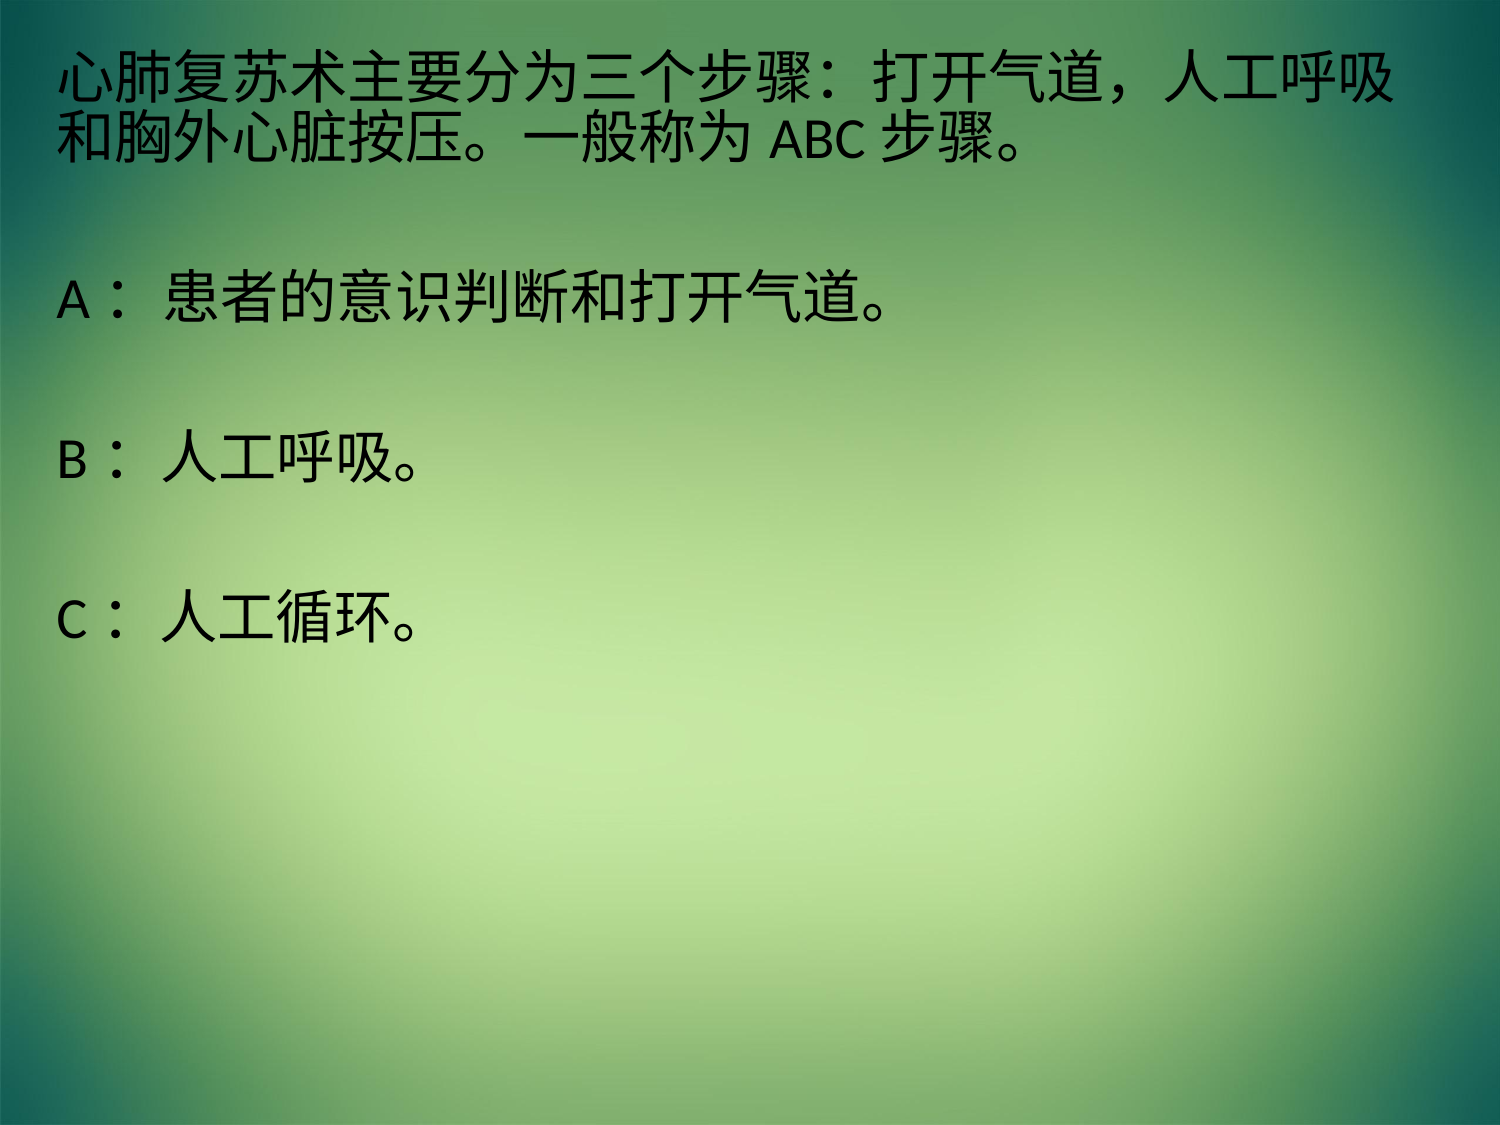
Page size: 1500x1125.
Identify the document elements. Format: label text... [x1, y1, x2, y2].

picture [0, 0, 1500, 1125]
subtitle 心肺复苏术主要分为三个步骤：打开气道，人工呼吸和胸外心脏按压。一般称为ABC步骤。 A：患者的意识判断和打开气道。 B：人工呼吸。 C：人工循环。 [41, 42, 1459, 1125]
